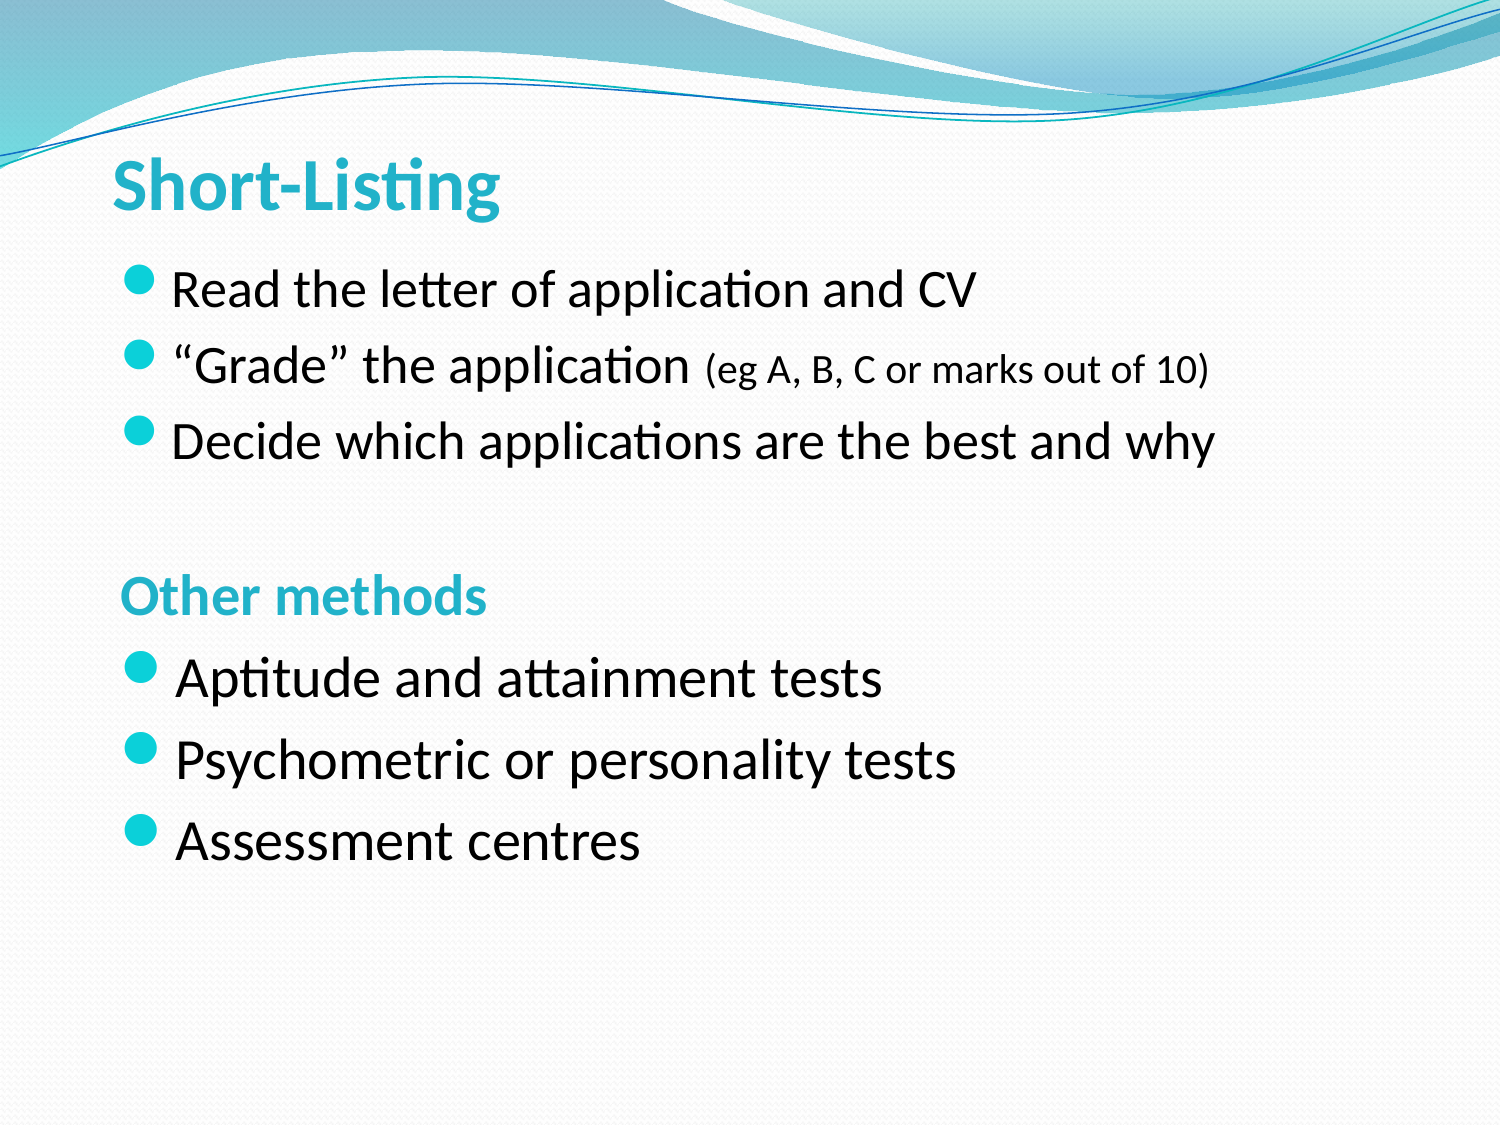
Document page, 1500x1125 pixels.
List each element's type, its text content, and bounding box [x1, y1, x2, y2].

list Read the letter of application and CV “Grade” the application (eg A, B, C or marks out of 10) Decide which applications are the best and why Other methods Aptitude and attainment tests Psychometric or personality tests Assessment centres [105, 246, 1468, 985]
title Short-Listing [112, 37, 1388, 225]
